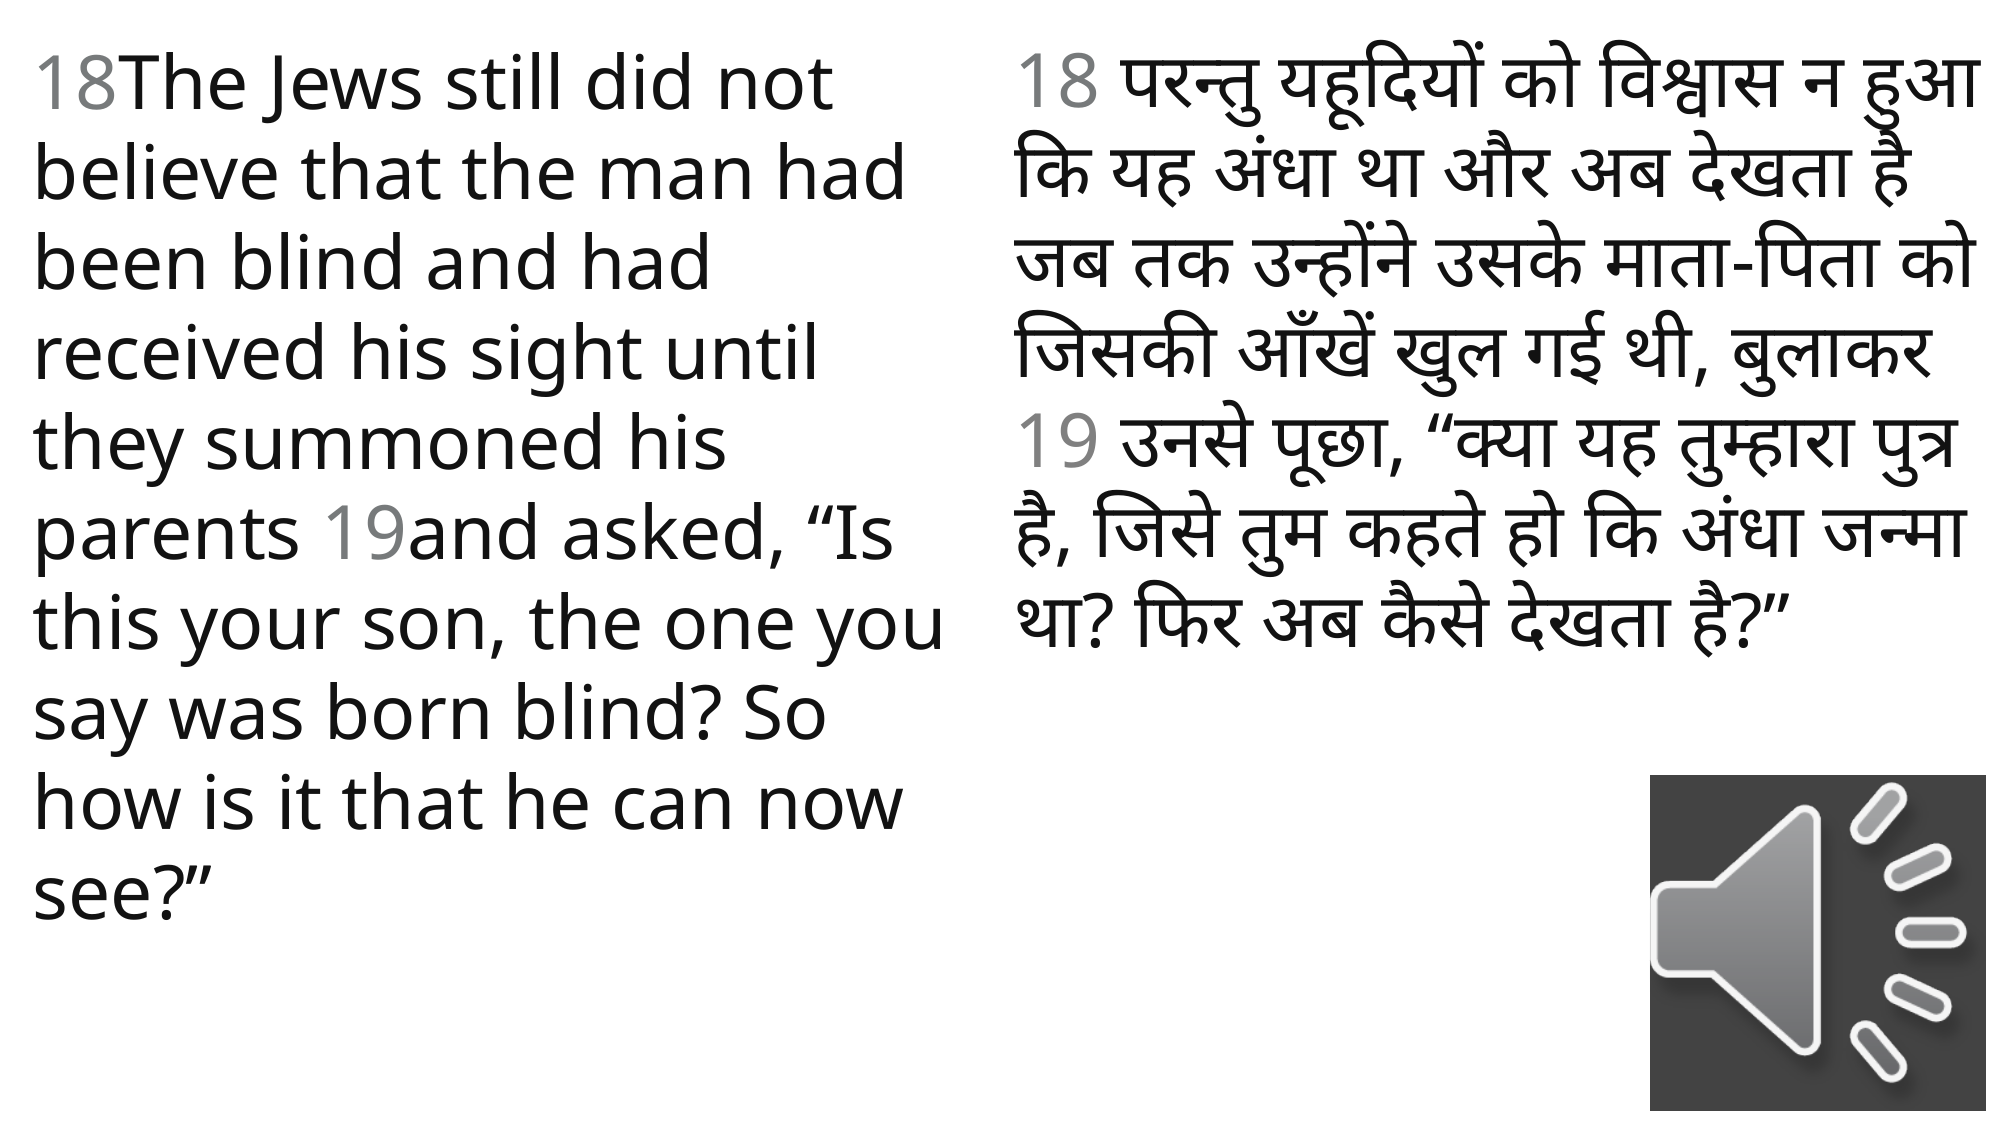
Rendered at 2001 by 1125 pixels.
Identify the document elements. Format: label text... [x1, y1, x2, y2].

text_box 18 परन्तु यहूदियों को विश्वास न हुआ कि यह अंधा था और अब देखता है जब तक उन्होंने उसके माता-पिता को जिसकी आँखें खुल गई थी, बुलाकर 19 उनसे पूछा, “क्या यह तुम्हारा पुत्र है, जिसे तुम कहते हो कि अंधा जन्मा था? फिर अब कैसे देखता है?” [999, 24, 2000, 1101]
picture [1648, 773, 1987, 1112]
text_box 18The Jews still did not believe that the man had been blind and had received his sight until they summoned his parents 19and asked, “Is this your son, the one you say was born blind? So how is it that he can now see?” [18, 27, 973, 1104]
